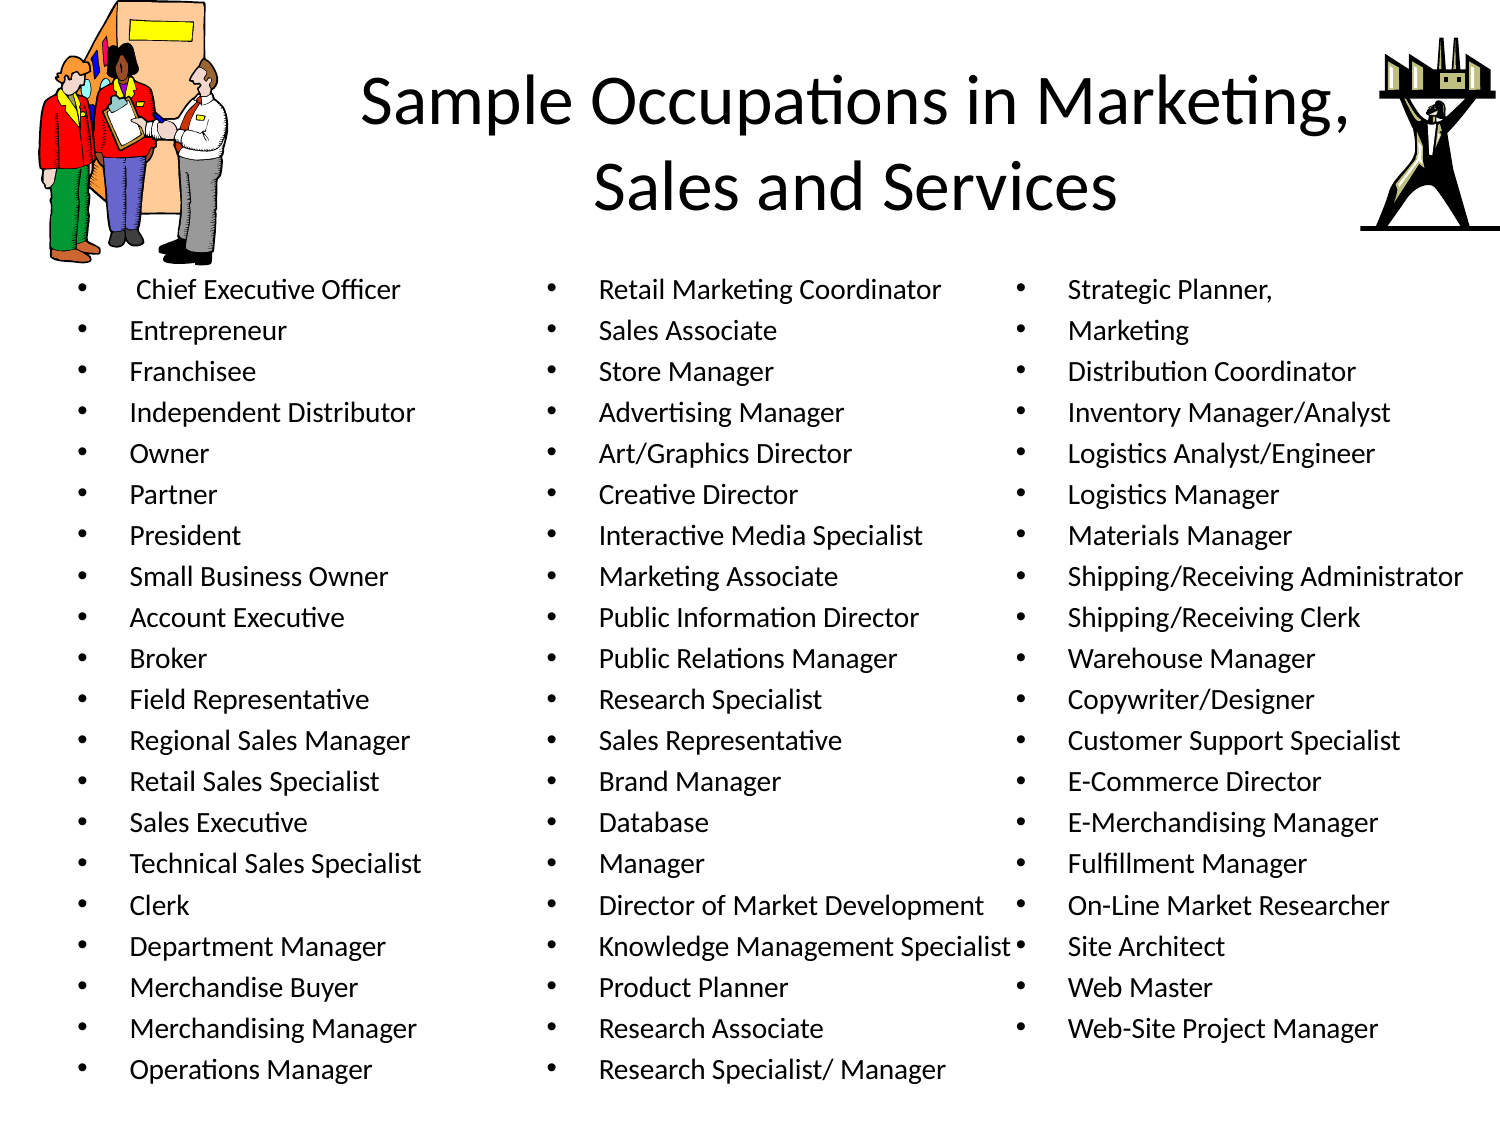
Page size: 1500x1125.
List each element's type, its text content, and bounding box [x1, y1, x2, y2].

list Chief Executive Officer Entrepreneur Franchisee Independent Distributor Owner Partner President Small Business Owner Account Executive Broker Field Representative Regional Sales Manager Retail Sales Specialist Sales Executive Technical Sales Specialist Clerk Department Manager Merchandise Buyer Merchandising Manager Operations Manager Retail Marketing Coordinator Sales Associate Store Manager Advertising Manager Art/Graphics Director Creative Director Interactive Media Specialist Marketing Associate Public Information Director Public Relations Manager Research Specialist Sales Representative Brand Manager Database Manager Director of Market Development Knowledge Management Specialist Product Planner Research Associate Research Specialist/ Manager Strategic Planner, Marketing Distribution Coordinator Inventory Manager/Analyst Logistics Analyst/Engineer Logistics Manager Materials Manager Shipping/Receiving Administrator Shipping/Receiving Clerk Warehouse Manager Copywriter/Designer Customer Support Specialist E-Commerce Director E-Merchandising Manager Fulfillment Manager On-Line Market Researcher Site Architect Web Master Web-Site Project Manager [62, 262, 1500, 1101]
picture [37, 0, 229, 266]
title Sample Occupations in Marketing, Sales and Services [287, 44, 1355, 233]
picture [1360, 37, 1500, 232]
